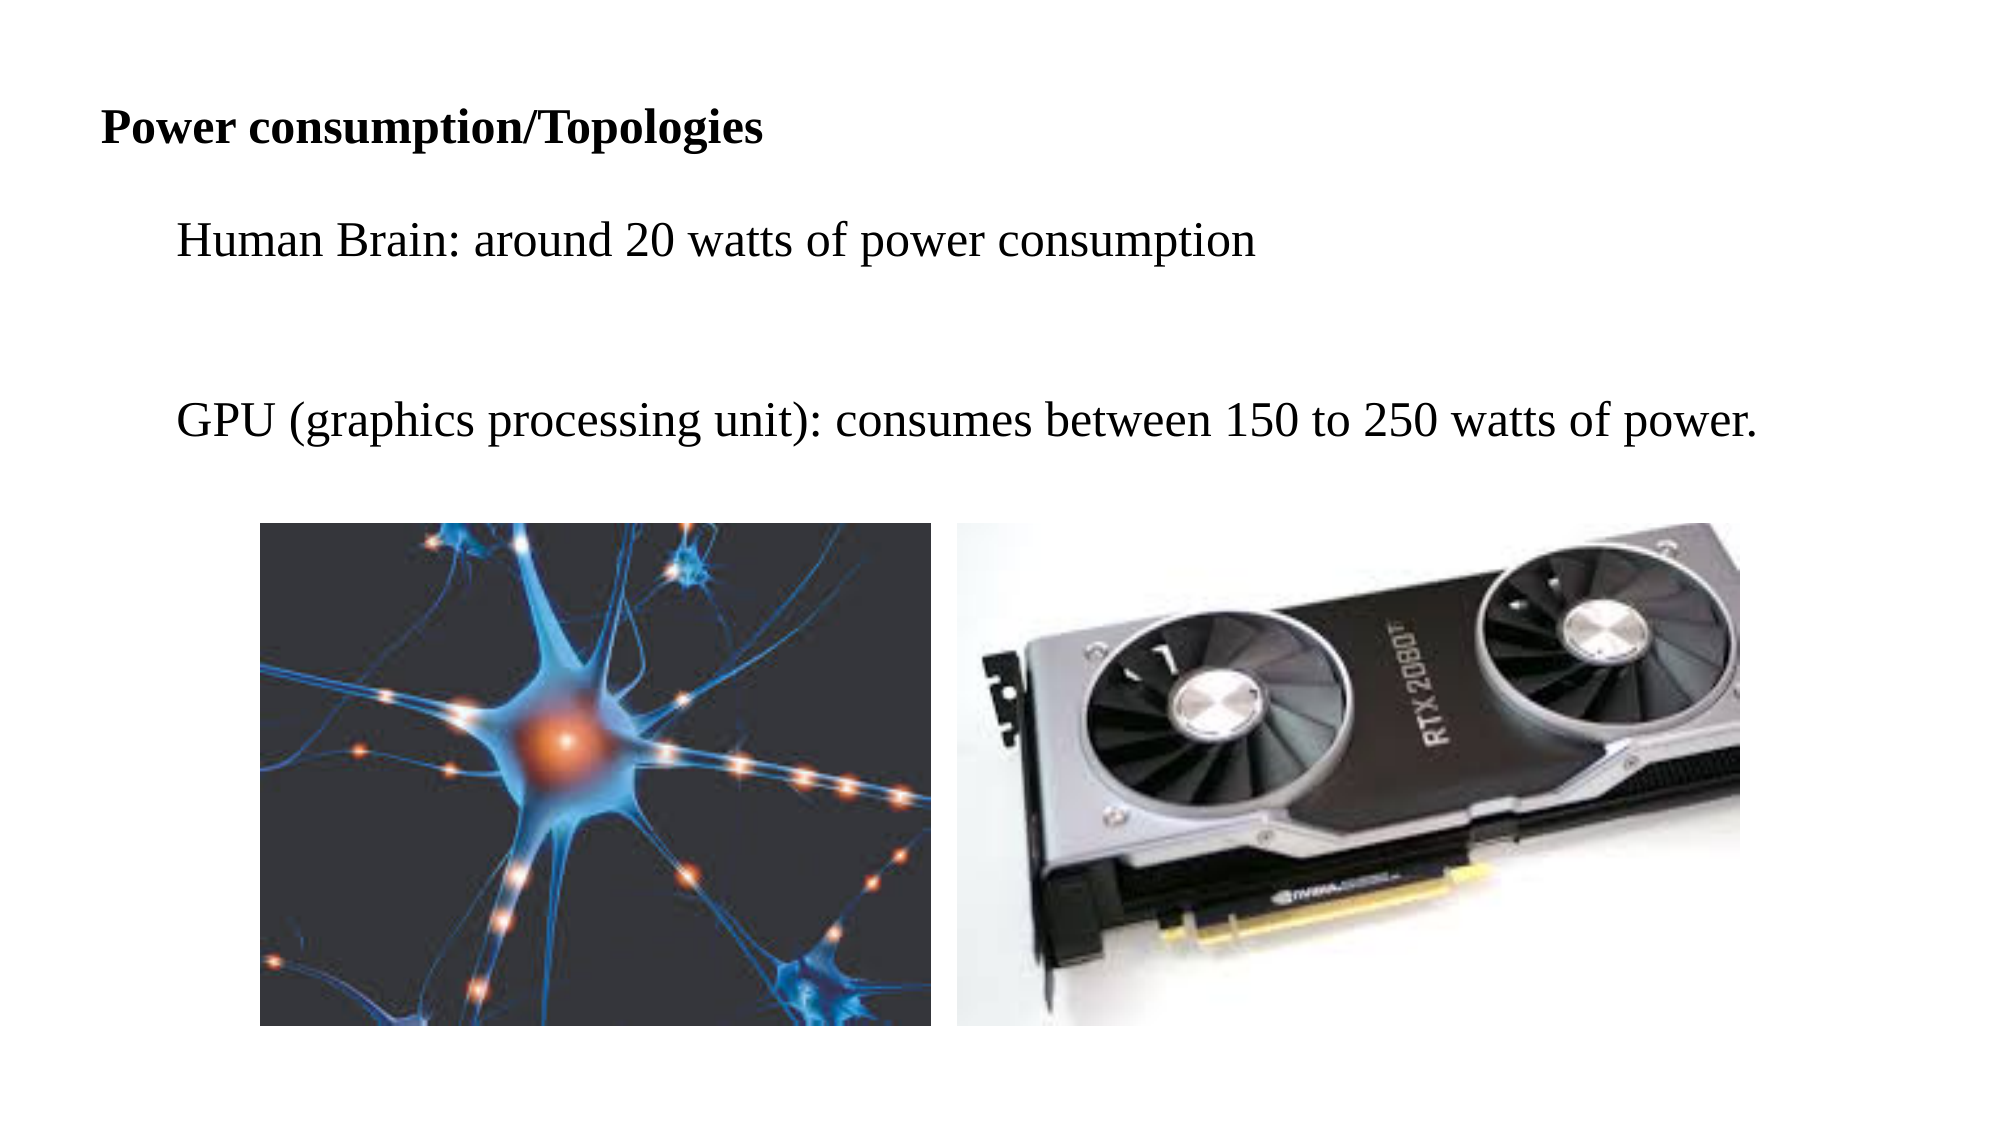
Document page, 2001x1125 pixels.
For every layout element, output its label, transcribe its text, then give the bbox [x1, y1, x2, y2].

text_box Human Brain: around 20 watts of power consumption GPU (graphics processing unit): consumes between 150 to 250 watts of power. [161, 190, 1821, 460]
text_box Power consumption/Topologies [85, 86, 1896, 162]
picture [957, 523, 1740, 1026]
picture [259, 523, 931, 1026]
